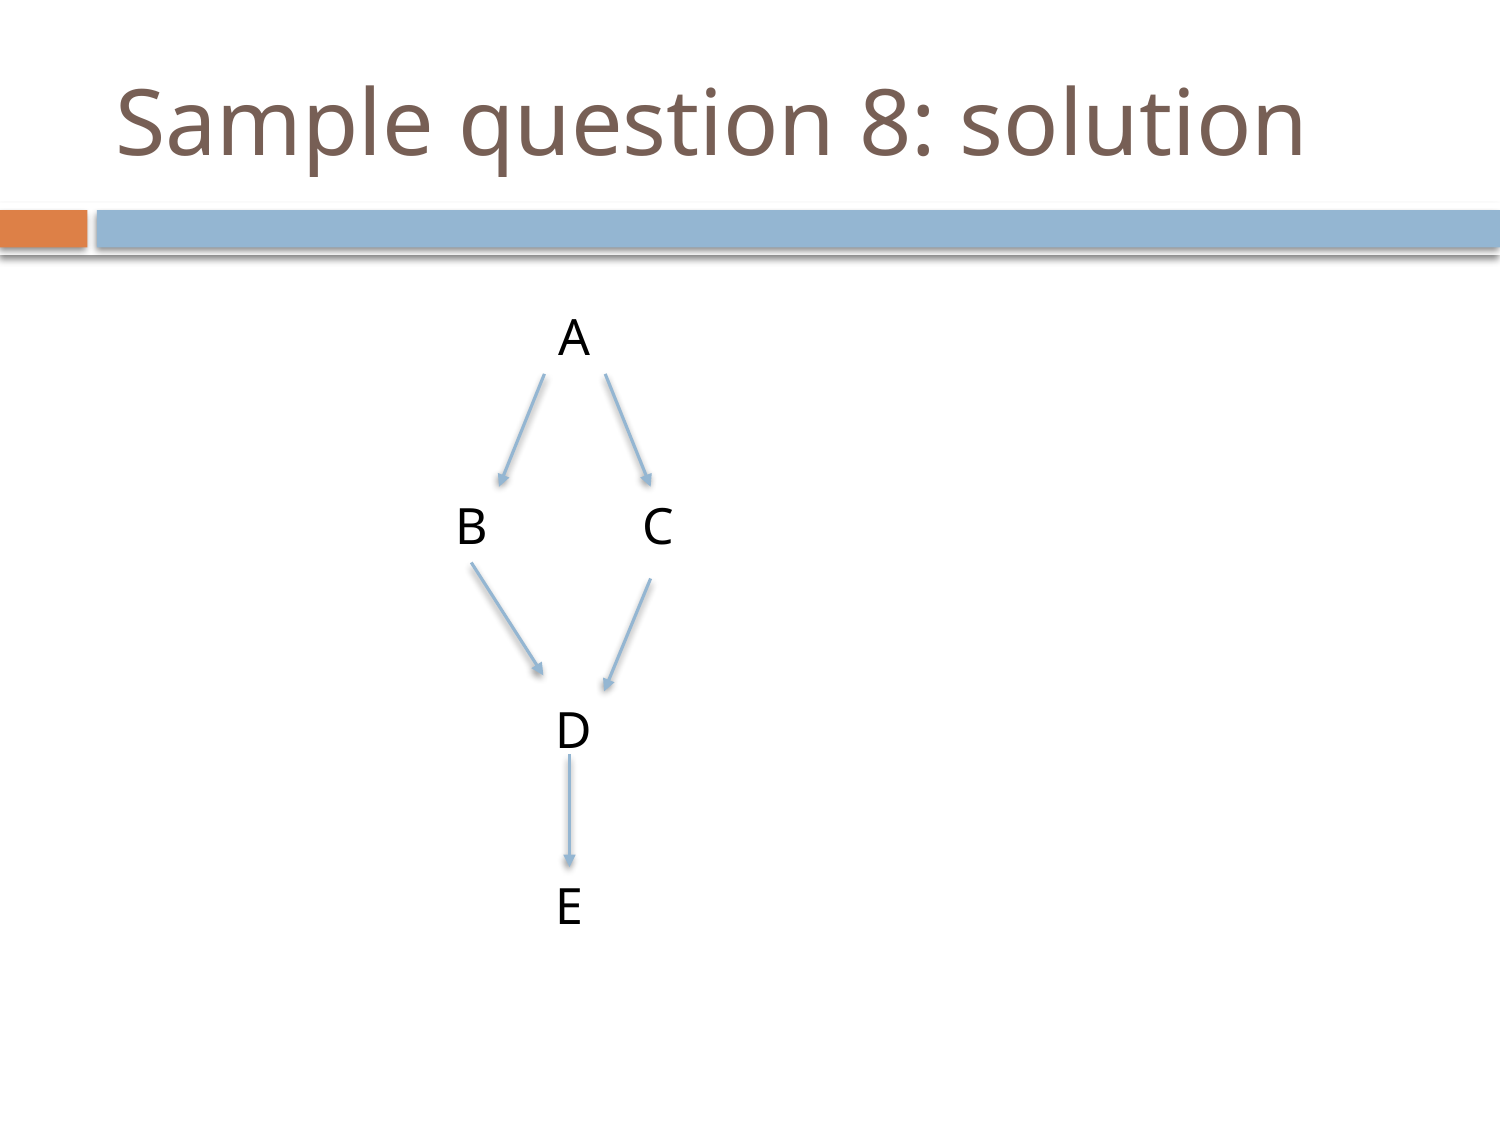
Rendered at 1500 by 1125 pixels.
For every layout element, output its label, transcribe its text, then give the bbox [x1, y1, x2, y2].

text_box B [440, 486, 503, 562]
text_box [604, 373, 651, 487]
title Sample question 8: solution [100, 37, 1438, 200]
text_box C [627, 487, 689, 562]
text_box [603, 578, 651, 692]
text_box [498, 373, 545, 487]
text_box E [540, 867, 599, 942]
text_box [470, 562, 544, 676]
text_box D [540, 691, 607, 767]
text_box A [544, 298, 606, 373]
